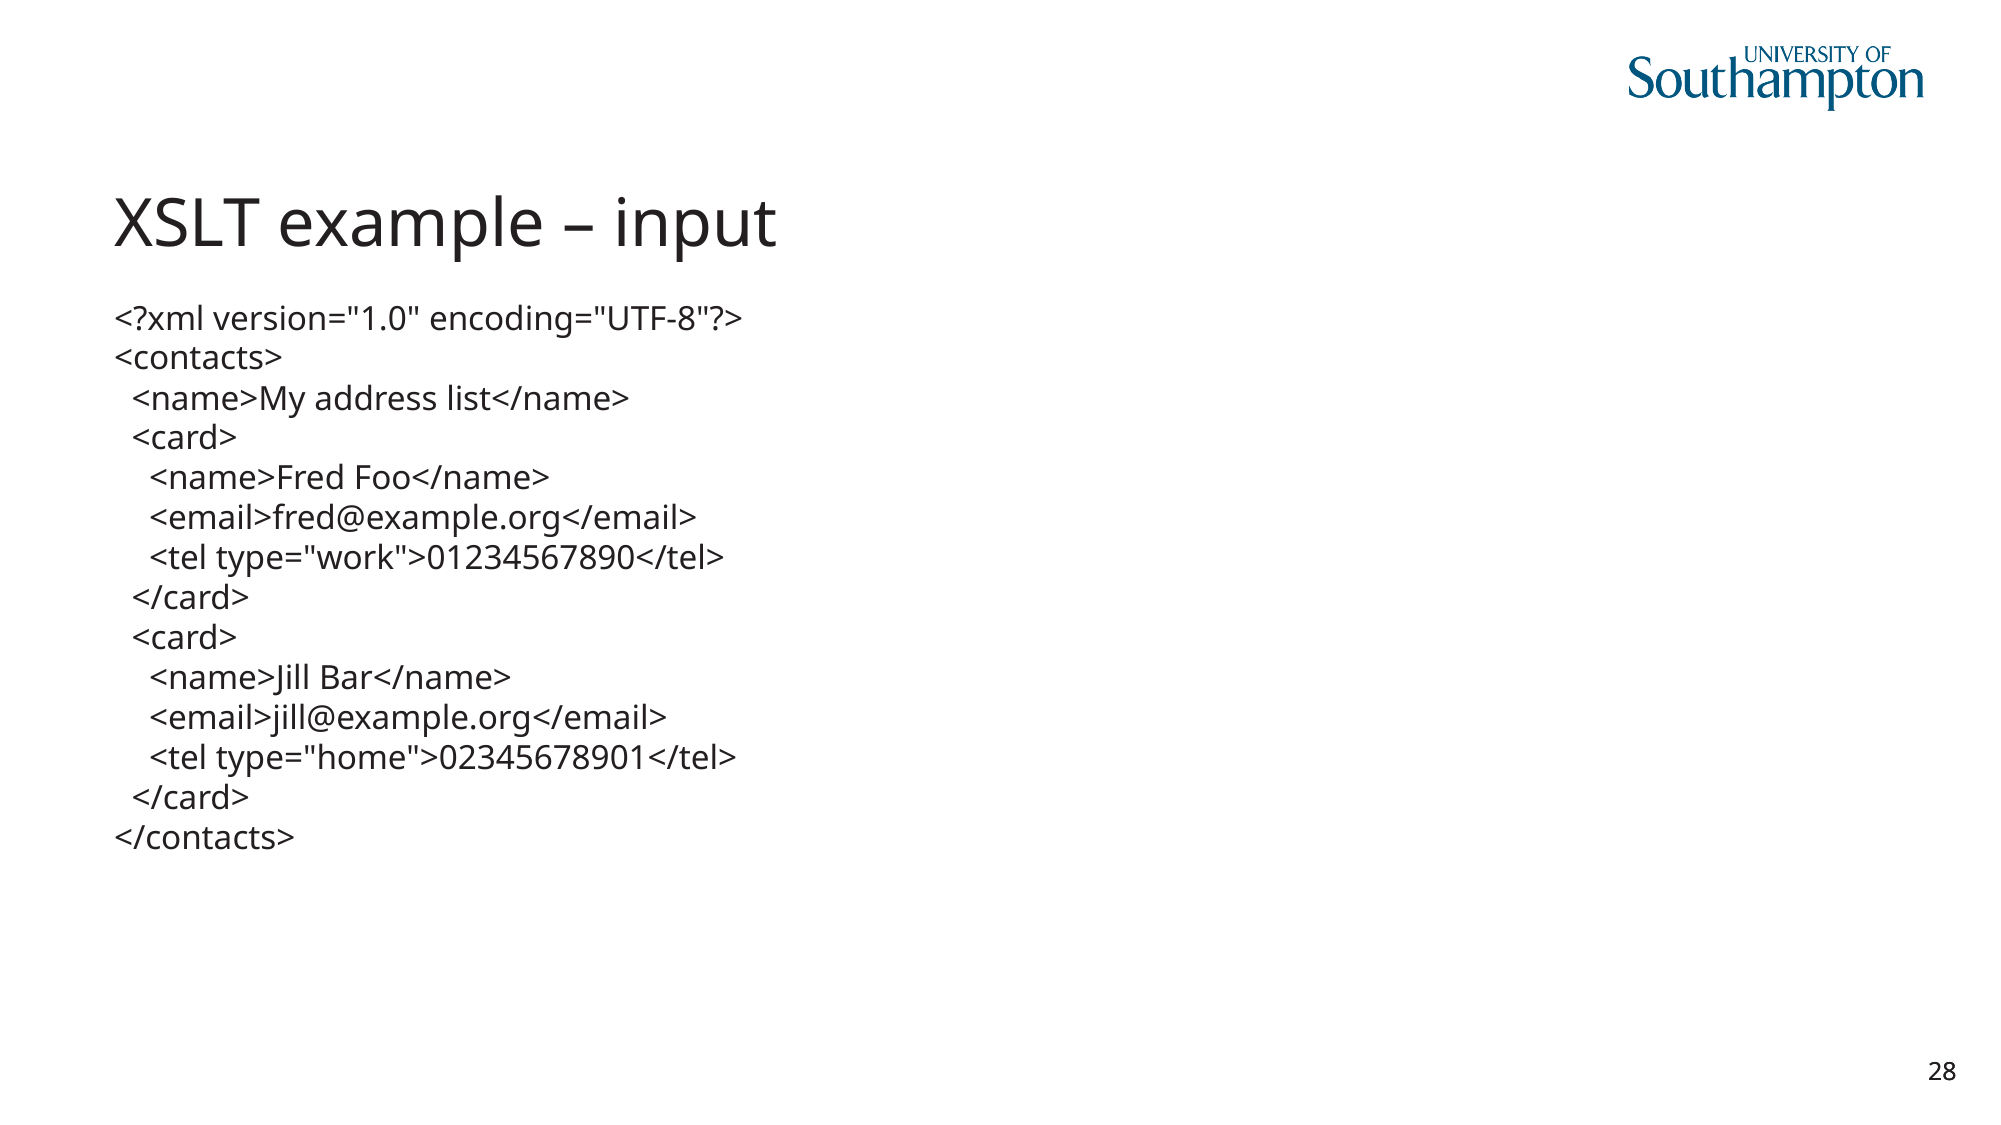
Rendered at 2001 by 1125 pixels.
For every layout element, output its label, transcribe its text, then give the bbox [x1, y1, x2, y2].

title XSLT example – input [102, 113, 1898, 268]
list <?xml version="1.0" encoding="UTF-8"?> <contacts> <name>My address list</name> <card> <name>Fred Foo</name> <email>fred@example.org</email> <tel type="work">01234567890</tel> </card> <card> <name>Jill Bar</name> <email>jill@example.org</email> <tel type="home">02345678901</tel> </card> </contacts> [102, 290, 1898, 1024]
picture [1869, 48, 1877, 60]
picture [1629, 46, 1924, 111]
picture [1629, 71, 1648, 95]
slide_number 28 [1897, 1046, 1969, 1094]
